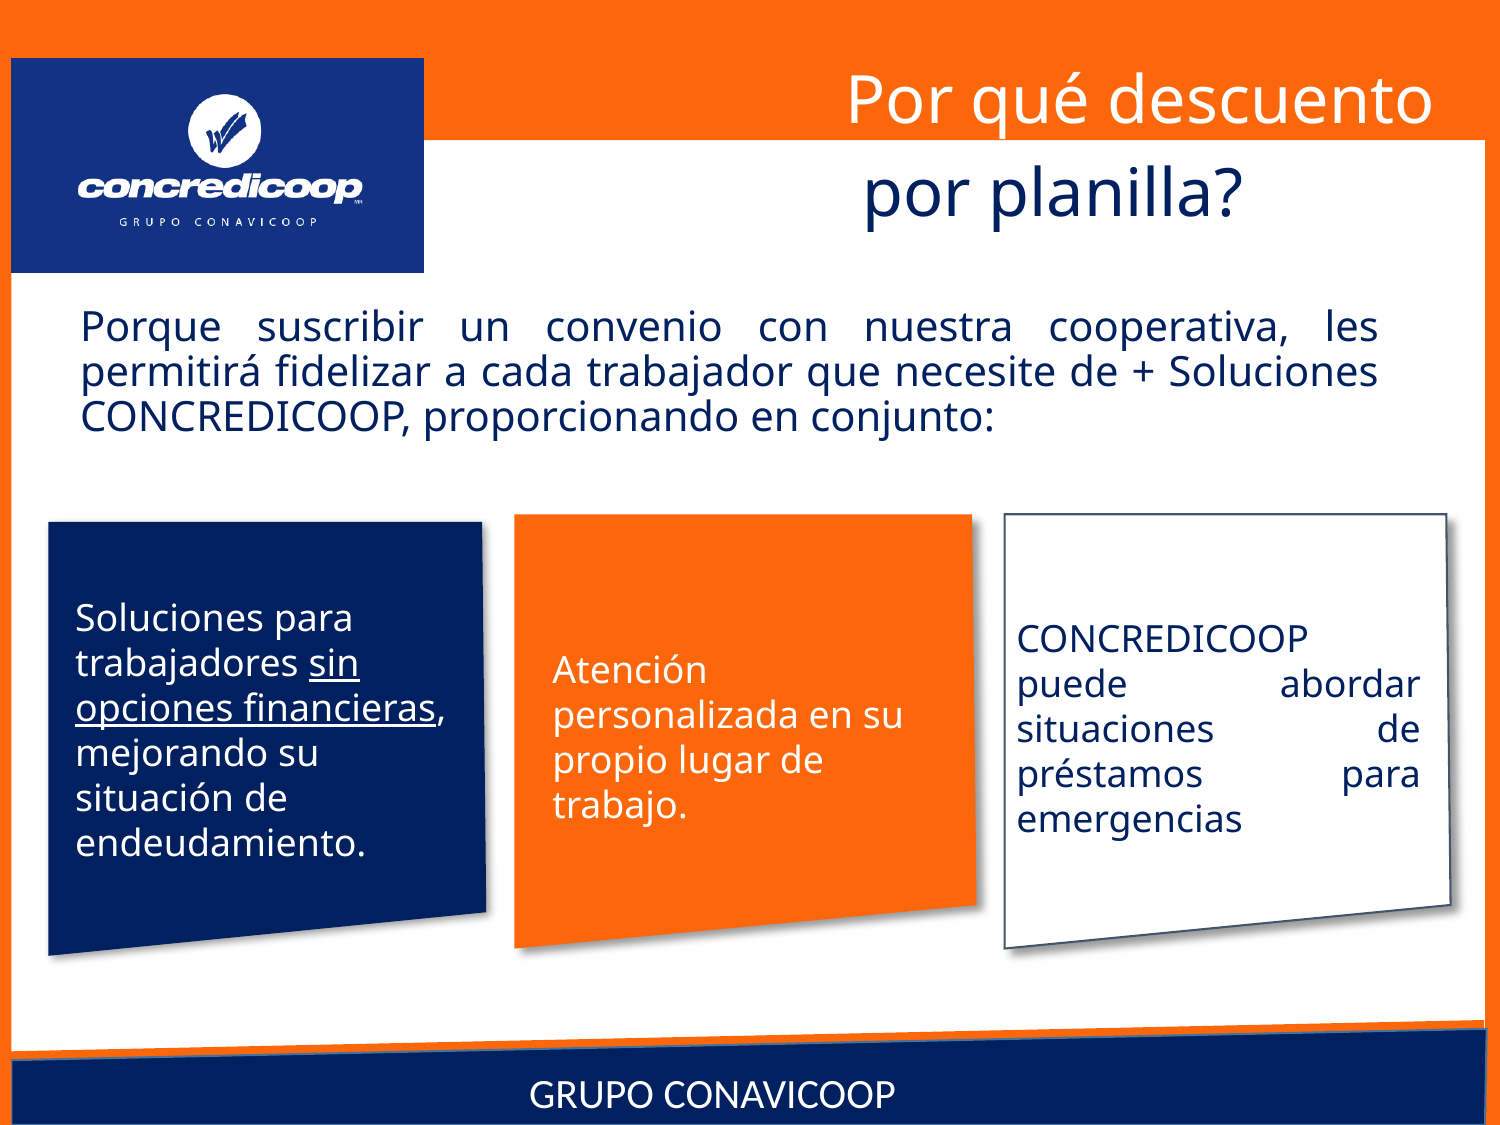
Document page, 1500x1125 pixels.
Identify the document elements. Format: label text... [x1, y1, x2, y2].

text_box CONCREDICOOP puede abordar situaciones de préstamos para emergencias [1001, 608, 1436, 848]
text_box Atención personalizada en su propio lugar de trabajo. [537, 638, 950, 834]
text_box [1003, 513, 1452, 950]
text_box [12, 1018, 1484, 1059]
text_box [0, 0, 1500, 141]
text_box Por qué descuento por planilla? [830, 58, 1485, 244]
picture [11, 58, 424, 273]
text_box GRUPO CONAVICOOP [514, 1059, 921, 1125]
text_box Porque suscribir un convenio con nuestra cooperativa, les permitirá fidelizar a cada trabajador que necesite de + Soluciones CONCREDICOOP, proporcionando en conjunto: [64, 298, 1395, 484]
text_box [48, 521, 487, 956]
text_box [1484, 59, 1500, 1125]
text_box [513, 513, 978, 950]
text_box [12, 1027, 1488, 1125]
text_box [0, 63, 12, 1125]
